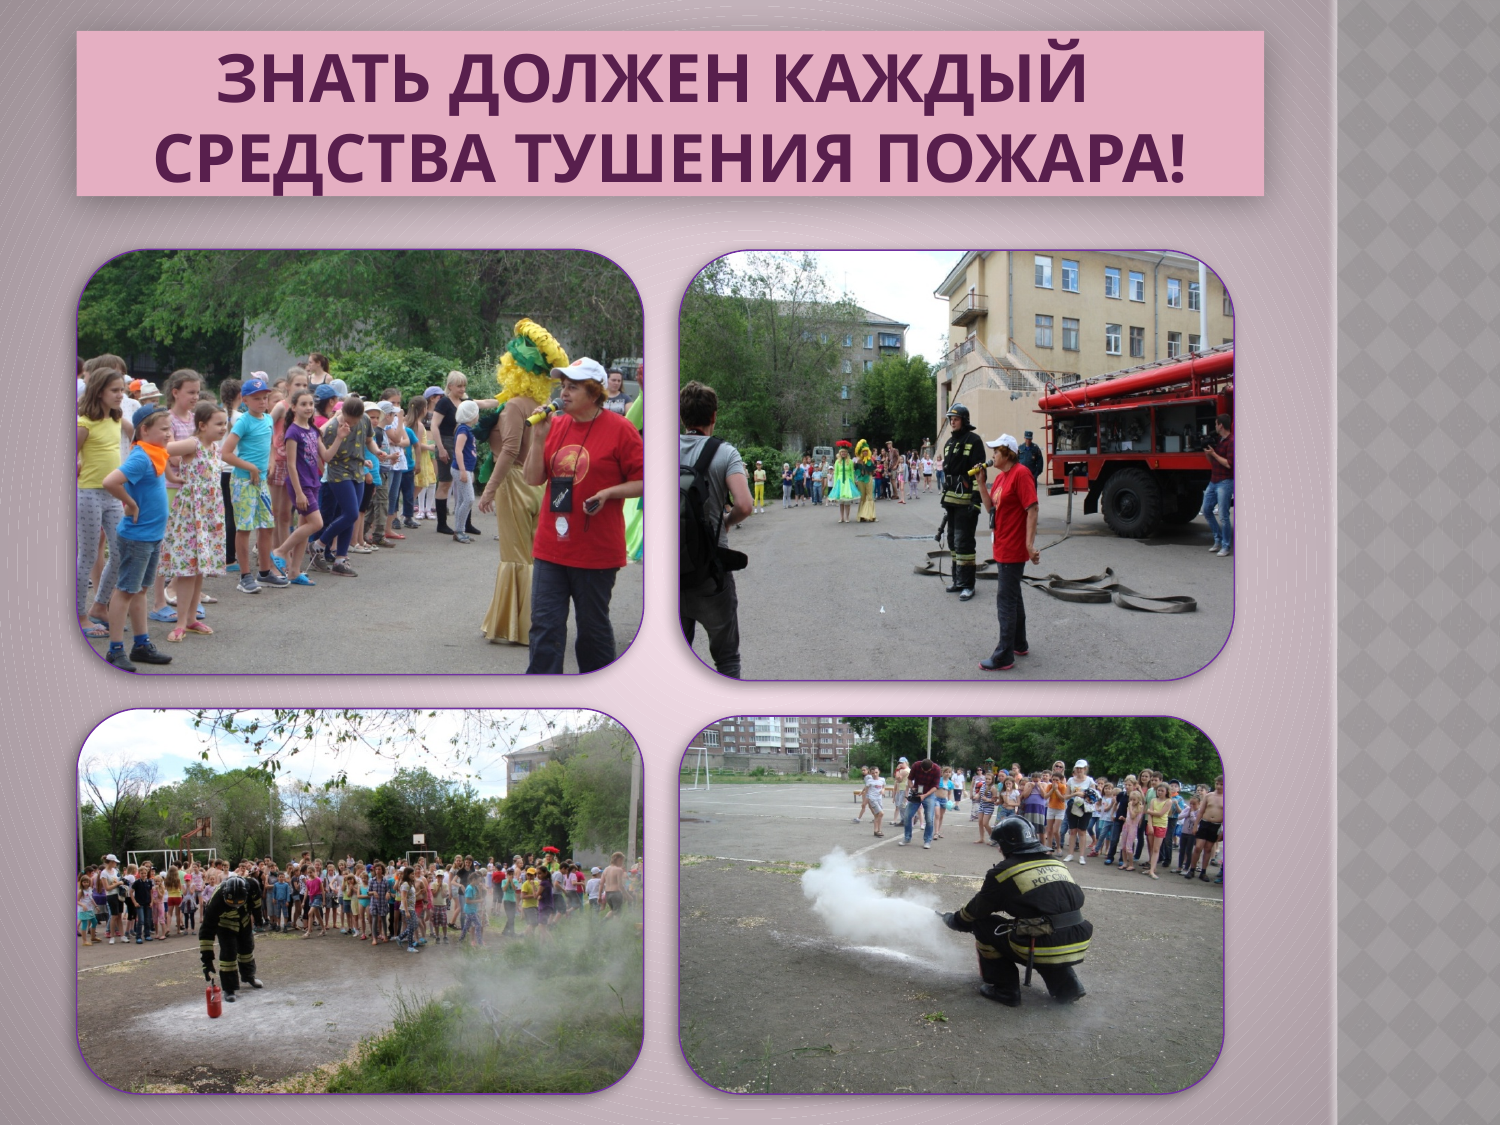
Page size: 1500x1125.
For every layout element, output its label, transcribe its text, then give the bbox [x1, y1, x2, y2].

picture [678, 715, 1225, 1095]
picture [678, 249, 1235, 682]
picture [76, 248, 645, 676]
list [76, 708, 645, 1095]
title Знать должен каждый Средства тушения пожара! [76, 30, 1265, 197]
